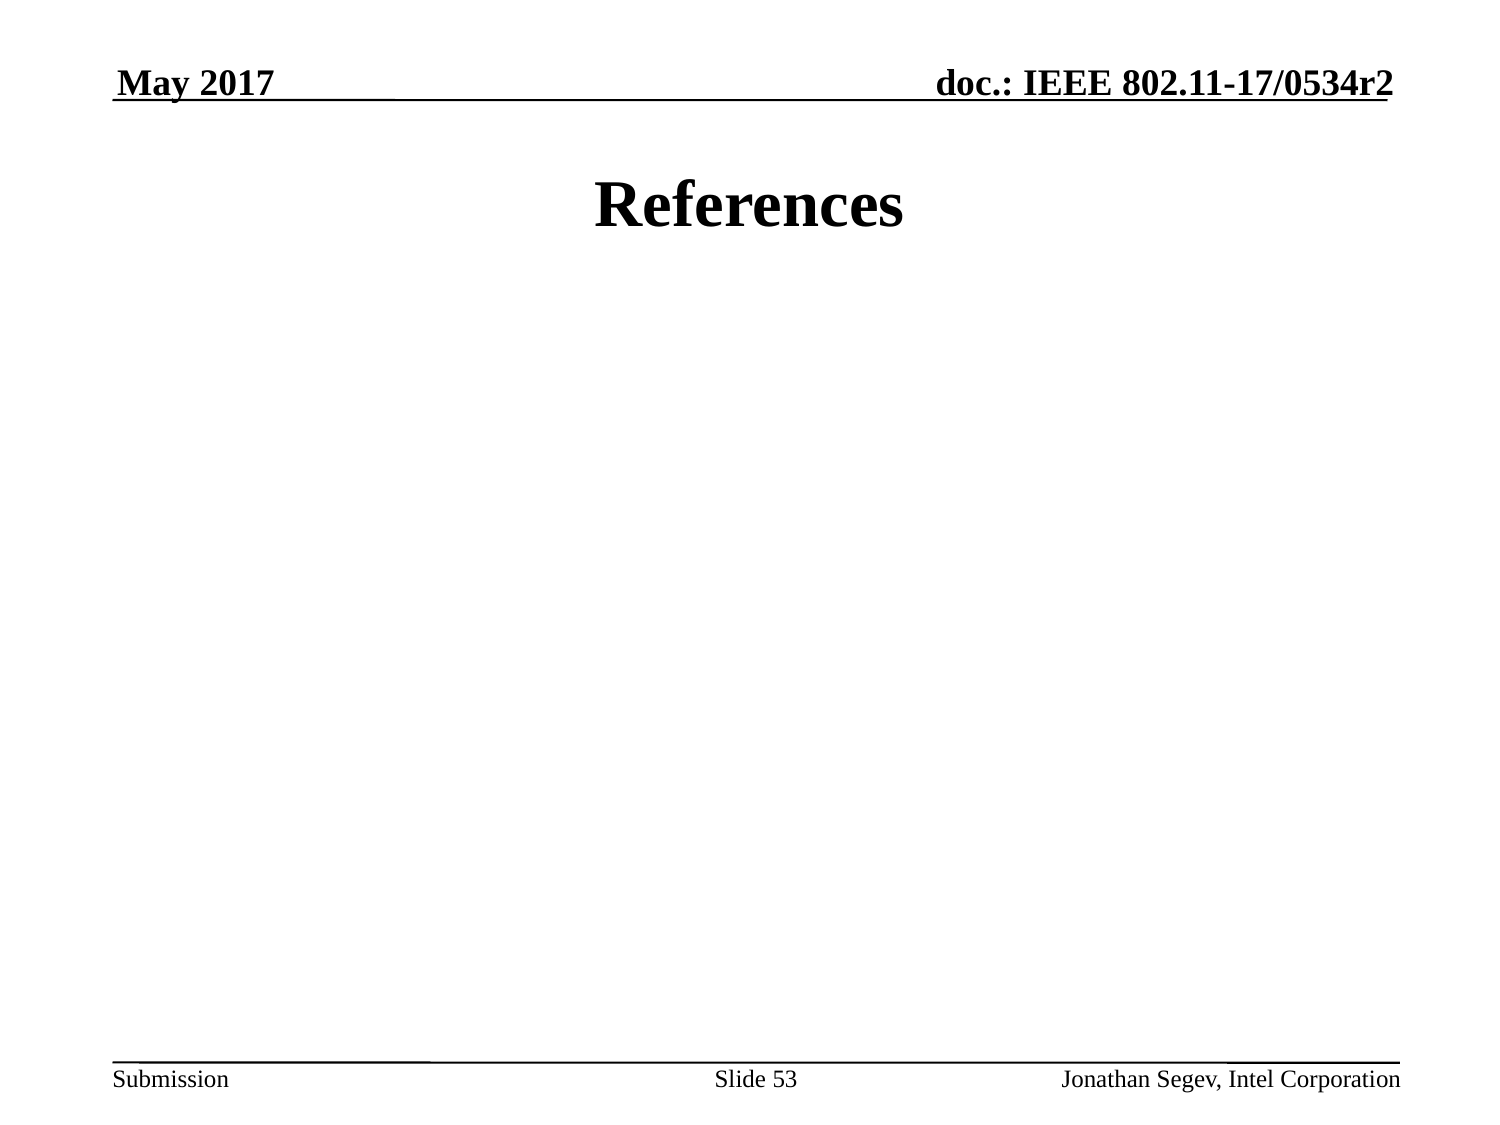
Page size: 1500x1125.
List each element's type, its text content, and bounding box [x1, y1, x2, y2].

slide_number Slide 53 [712, 1061, 800, 1123]
footer Jonathan Segev, Intel Corporation [1019, 1061, 1402, 1093]
title References [112, 112, 1388, 288]
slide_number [116, 58, 507, 104]
